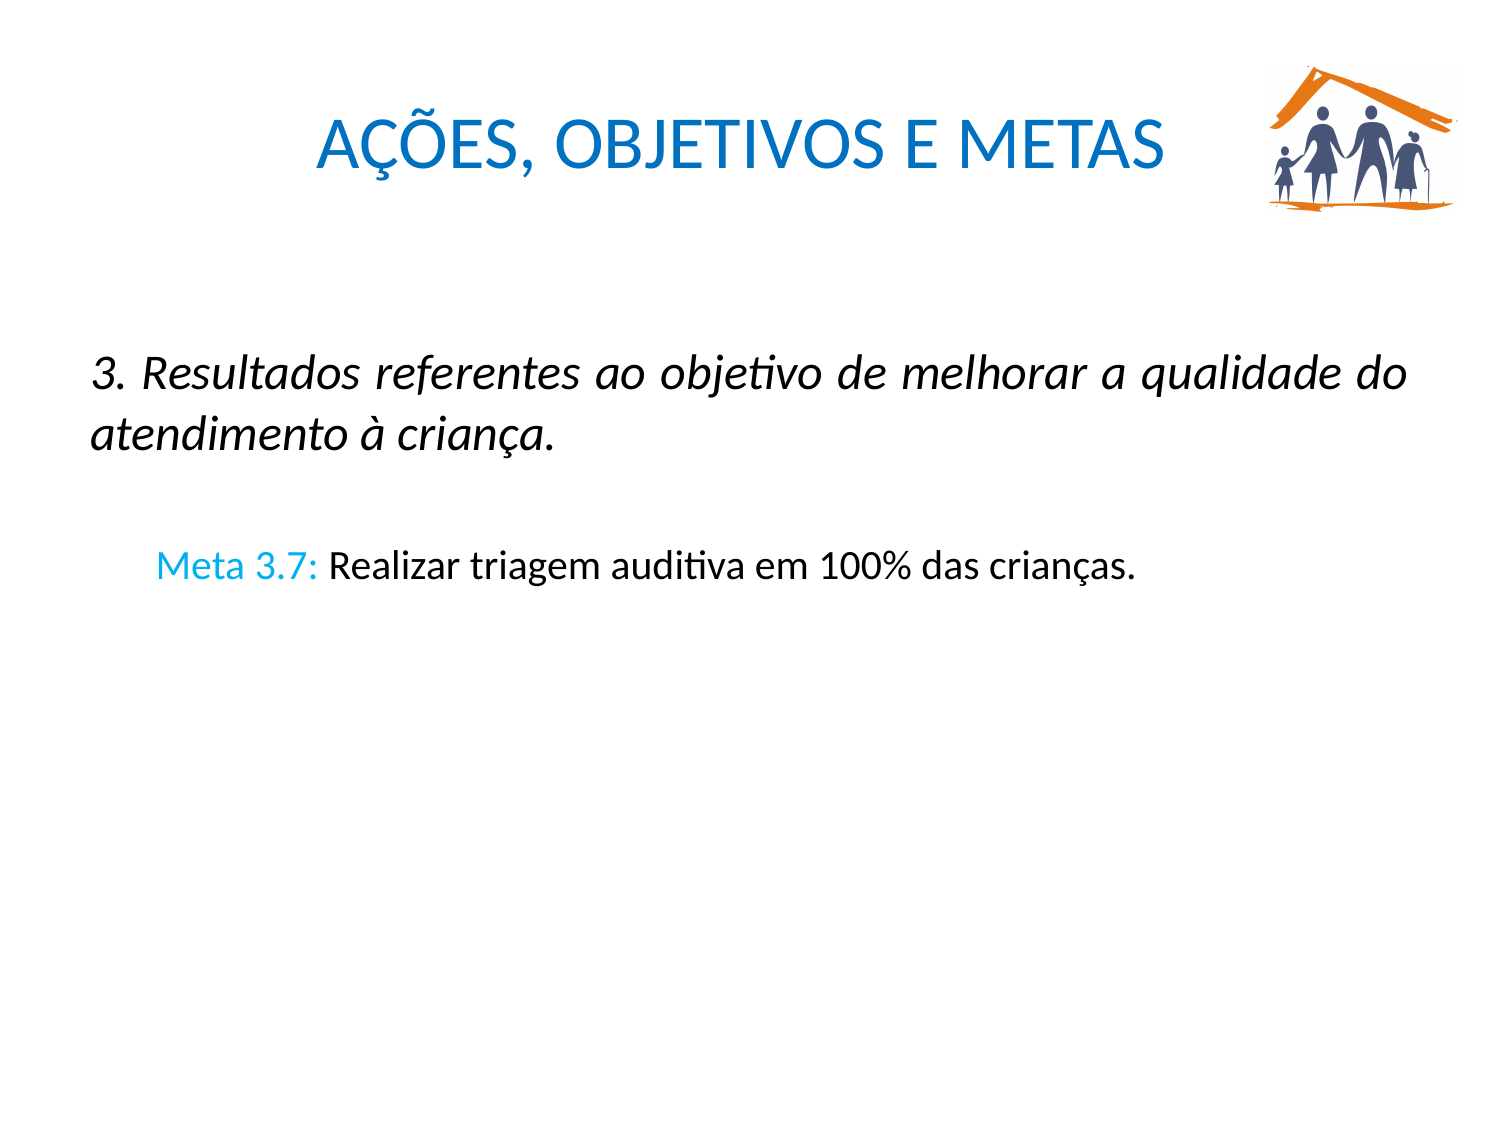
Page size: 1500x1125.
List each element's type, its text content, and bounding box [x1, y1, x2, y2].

list 3. Resultados referentes ao objetivo de melhorar a qualidade do atendimento à criança. Meta 3.7: Realizar triagem auditiva em 100% das crianças. [75, 262, 1425, 1005]
title AÇÕES, OBJETIVOS E METAS [75, 45, 1425, 233]
picture [1269, 66, 1459, 213]
